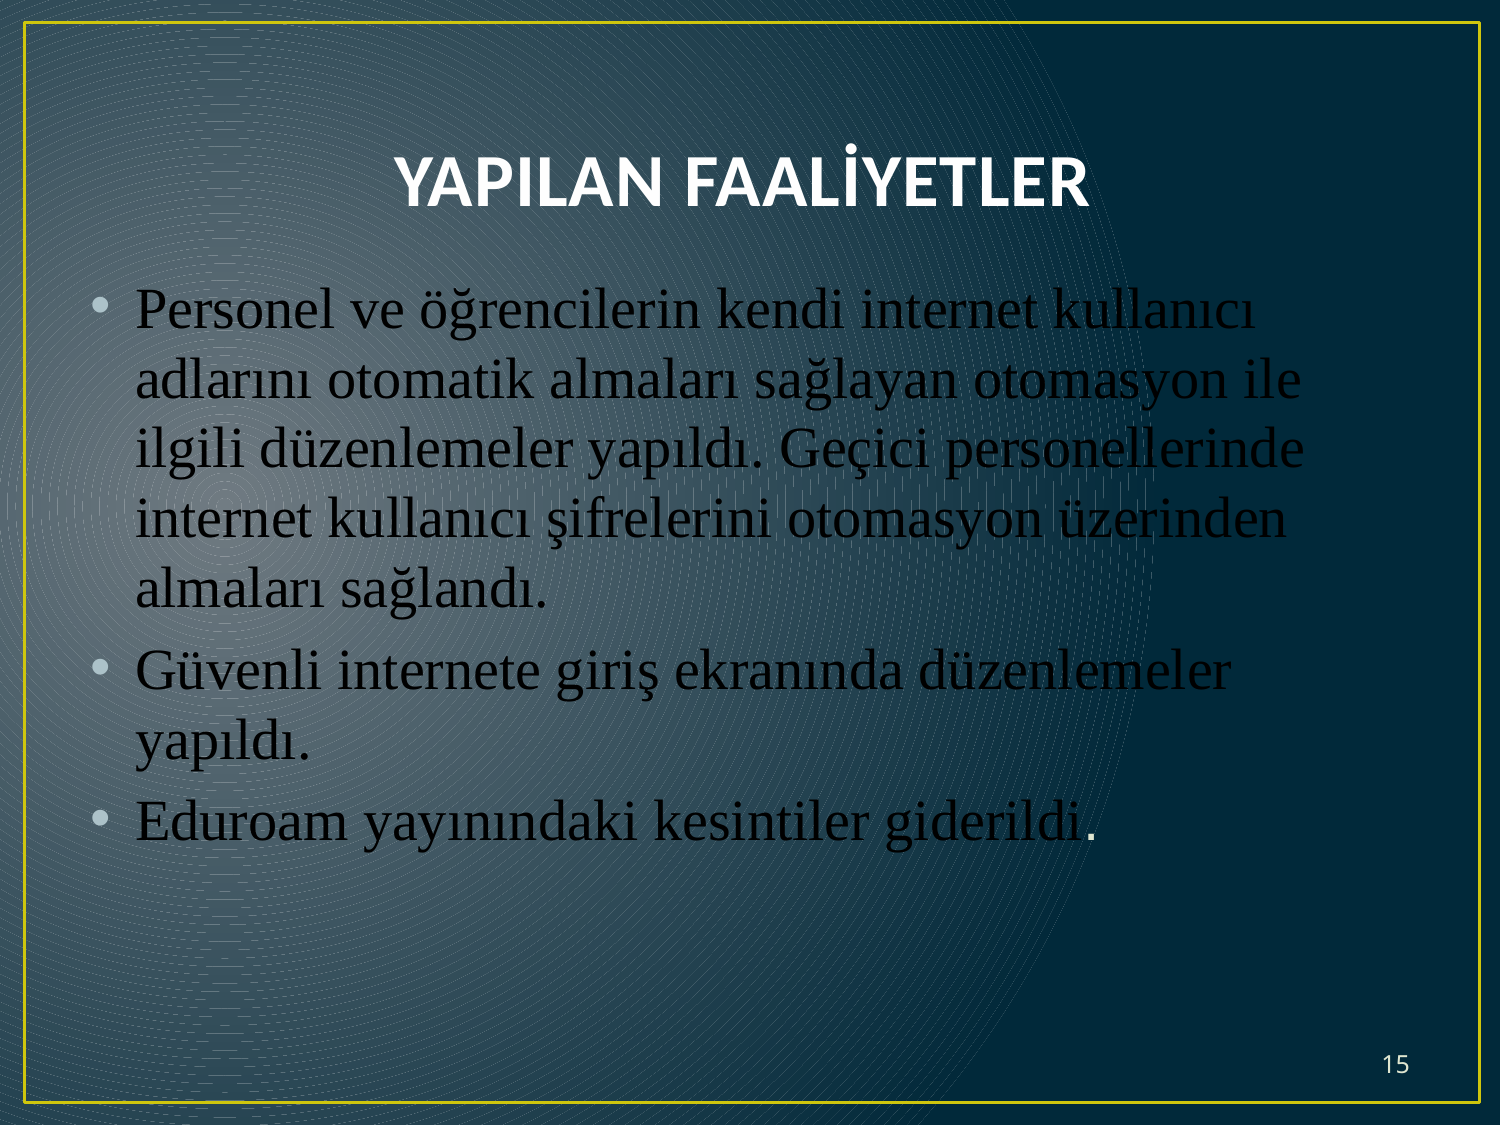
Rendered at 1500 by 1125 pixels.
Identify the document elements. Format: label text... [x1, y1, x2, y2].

slide_number 15 [1074, 1035, 1425, 1096]
title YAPILAN FAALİYETLER [76, 78, 1427, 230]
list Personel ve öğrencilerin kendi internet kullanıcı adlarını otomatik almaları sağlayan otomasyon ile ilgili düzenlemeler yapıldı. Geçici personellerinde internet kullanıcı şifrelerini otomasyon üzerinden almaları sağlandı. Güvenli internete giriş ekranında düzenlemeler yapıldı. Eduroam yayınındaki kesintiler giderildi. [75, 262, 1425, 1059]
